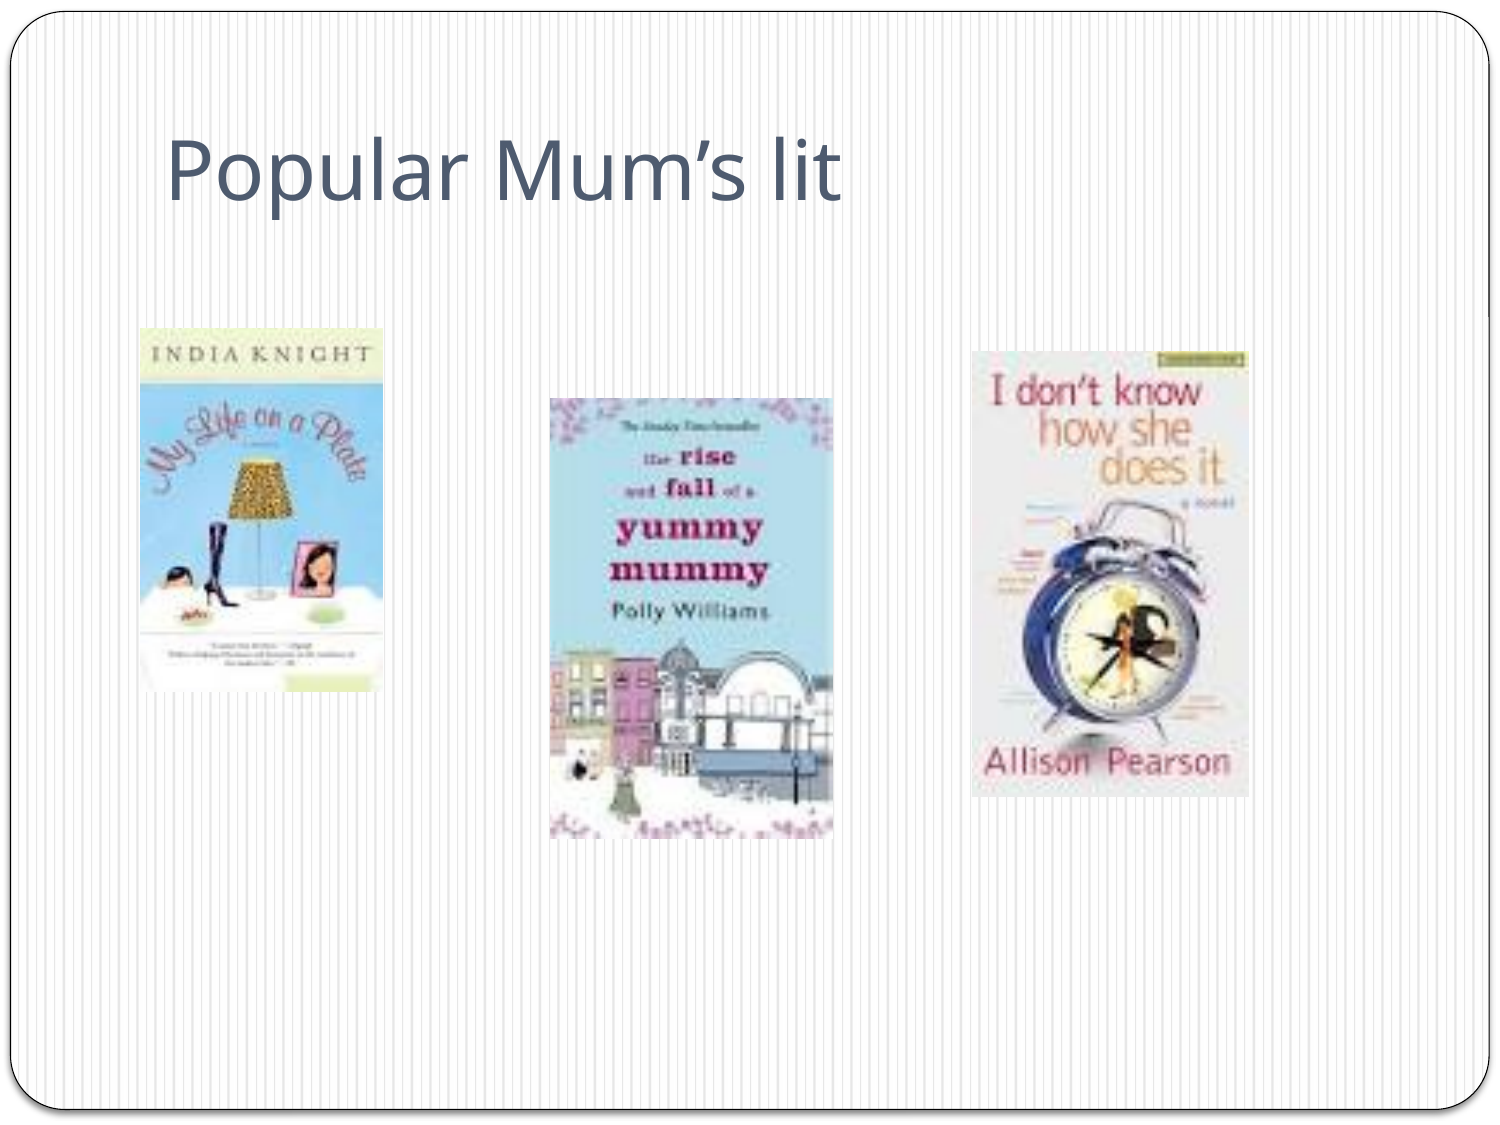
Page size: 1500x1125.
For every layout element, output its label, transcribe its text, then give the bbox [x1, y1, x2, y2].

picture [550, 398, 833, 840]
picture [972, 351, 1249, 798]
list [140, 327, 384, 692]
title Popular Mum’s lit [150, 45, 1425, 233]
